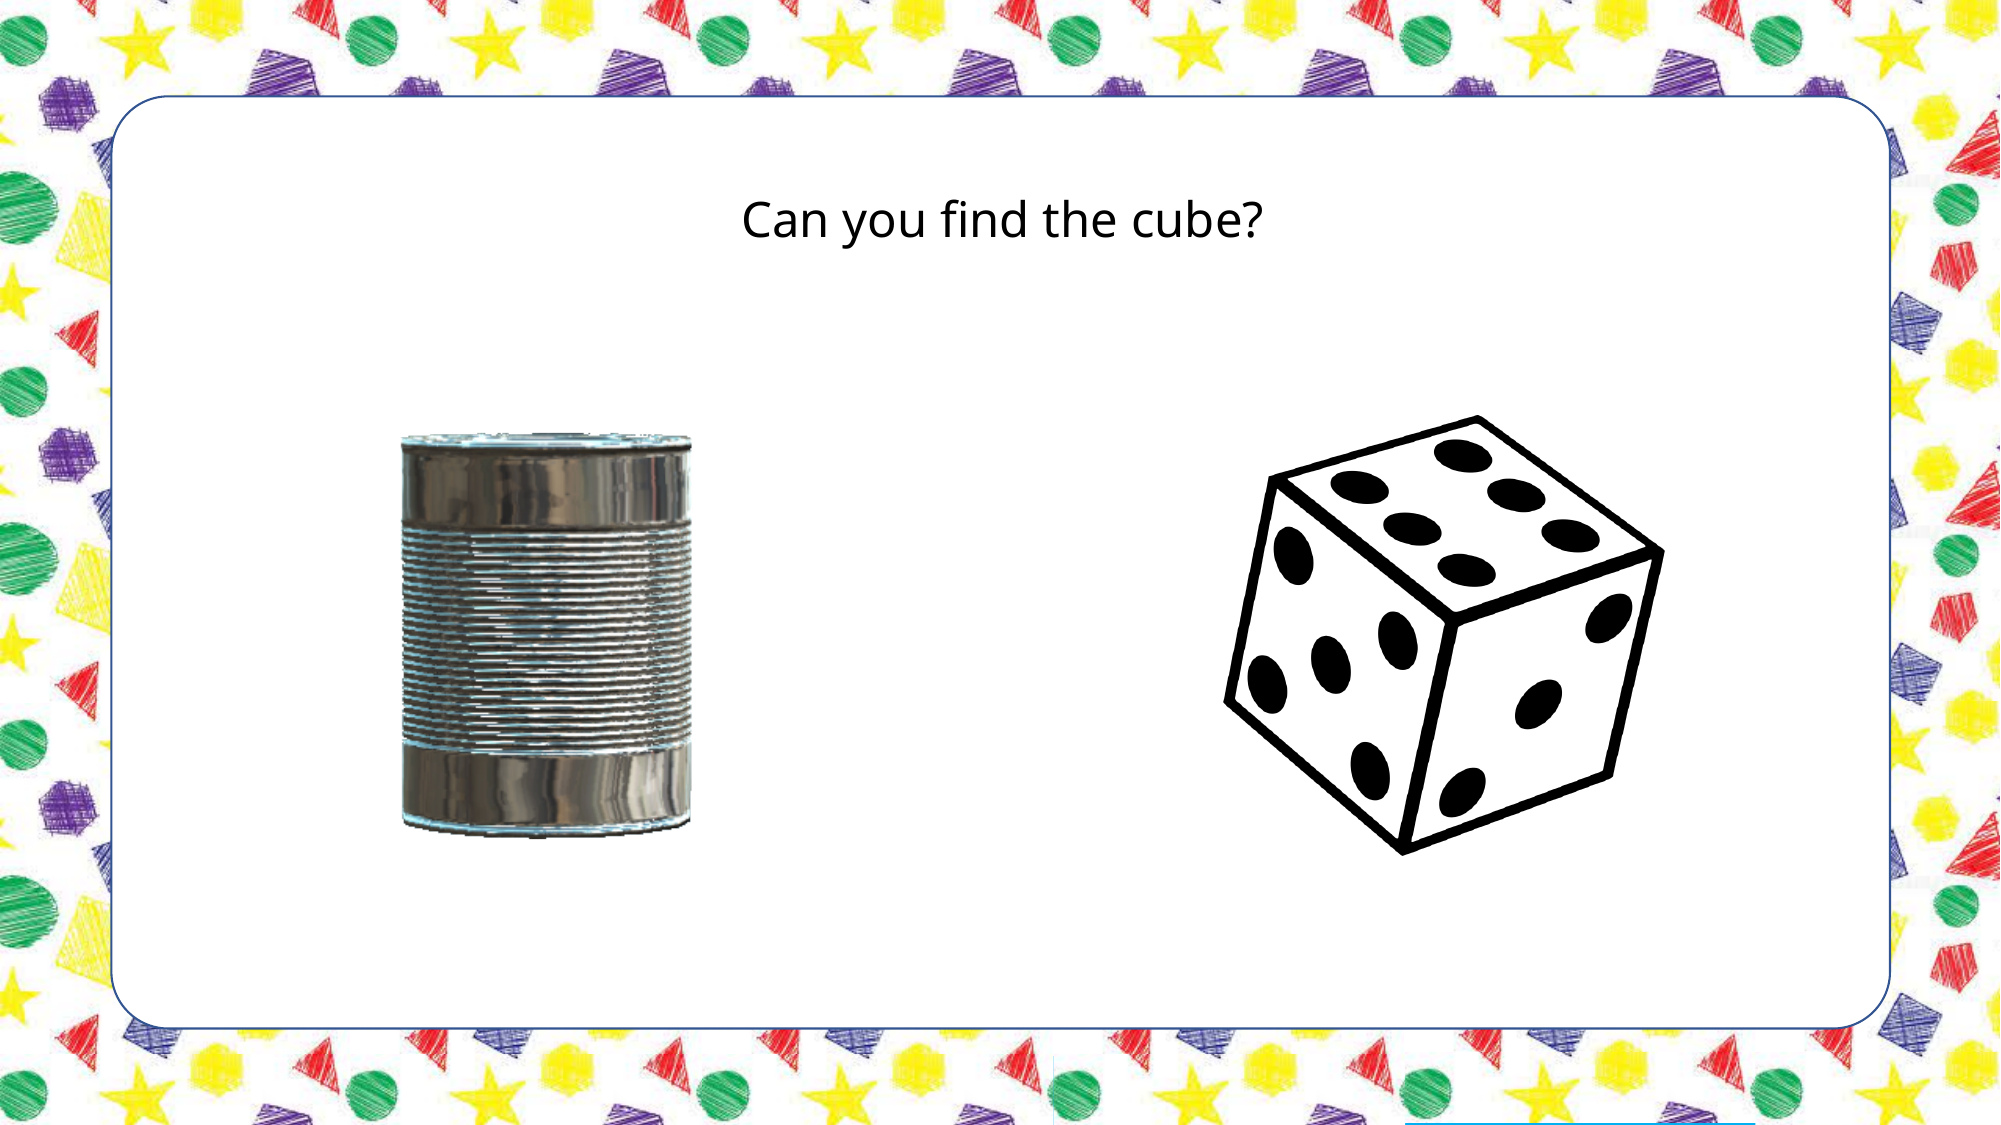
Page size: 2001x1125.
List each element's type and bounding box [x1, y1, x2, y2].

picture [1223, 415, 1665, 857]
text_box [0, 0, 2000, 1125]
picture [321, 372, 772, 899]
